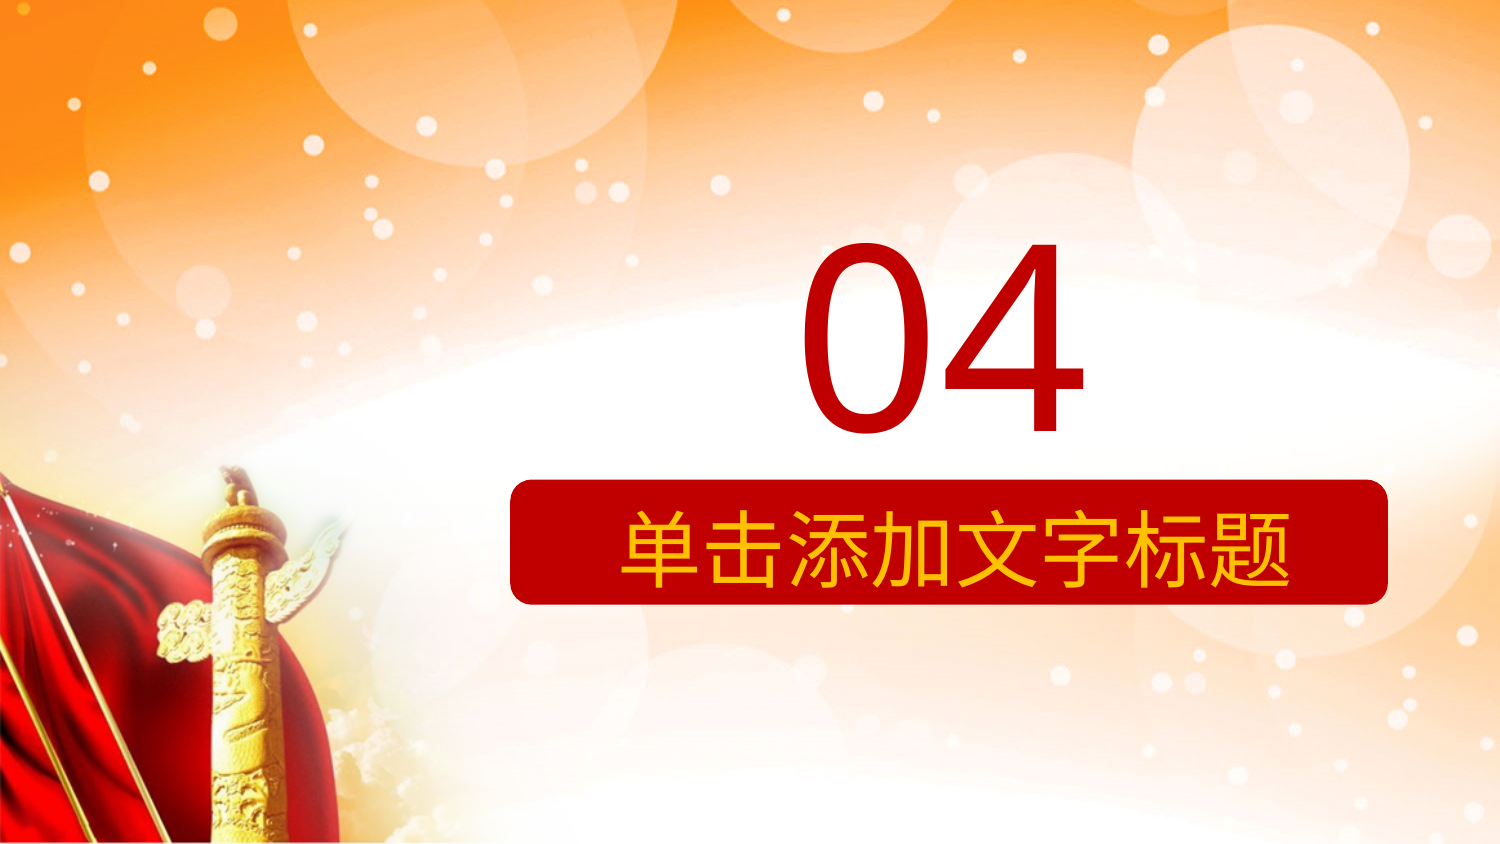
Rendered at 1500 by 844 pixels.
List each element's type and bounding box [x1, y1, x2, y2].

text_box [511, 480, 1387, 608]
picture [0, 0, 1500, 844]
